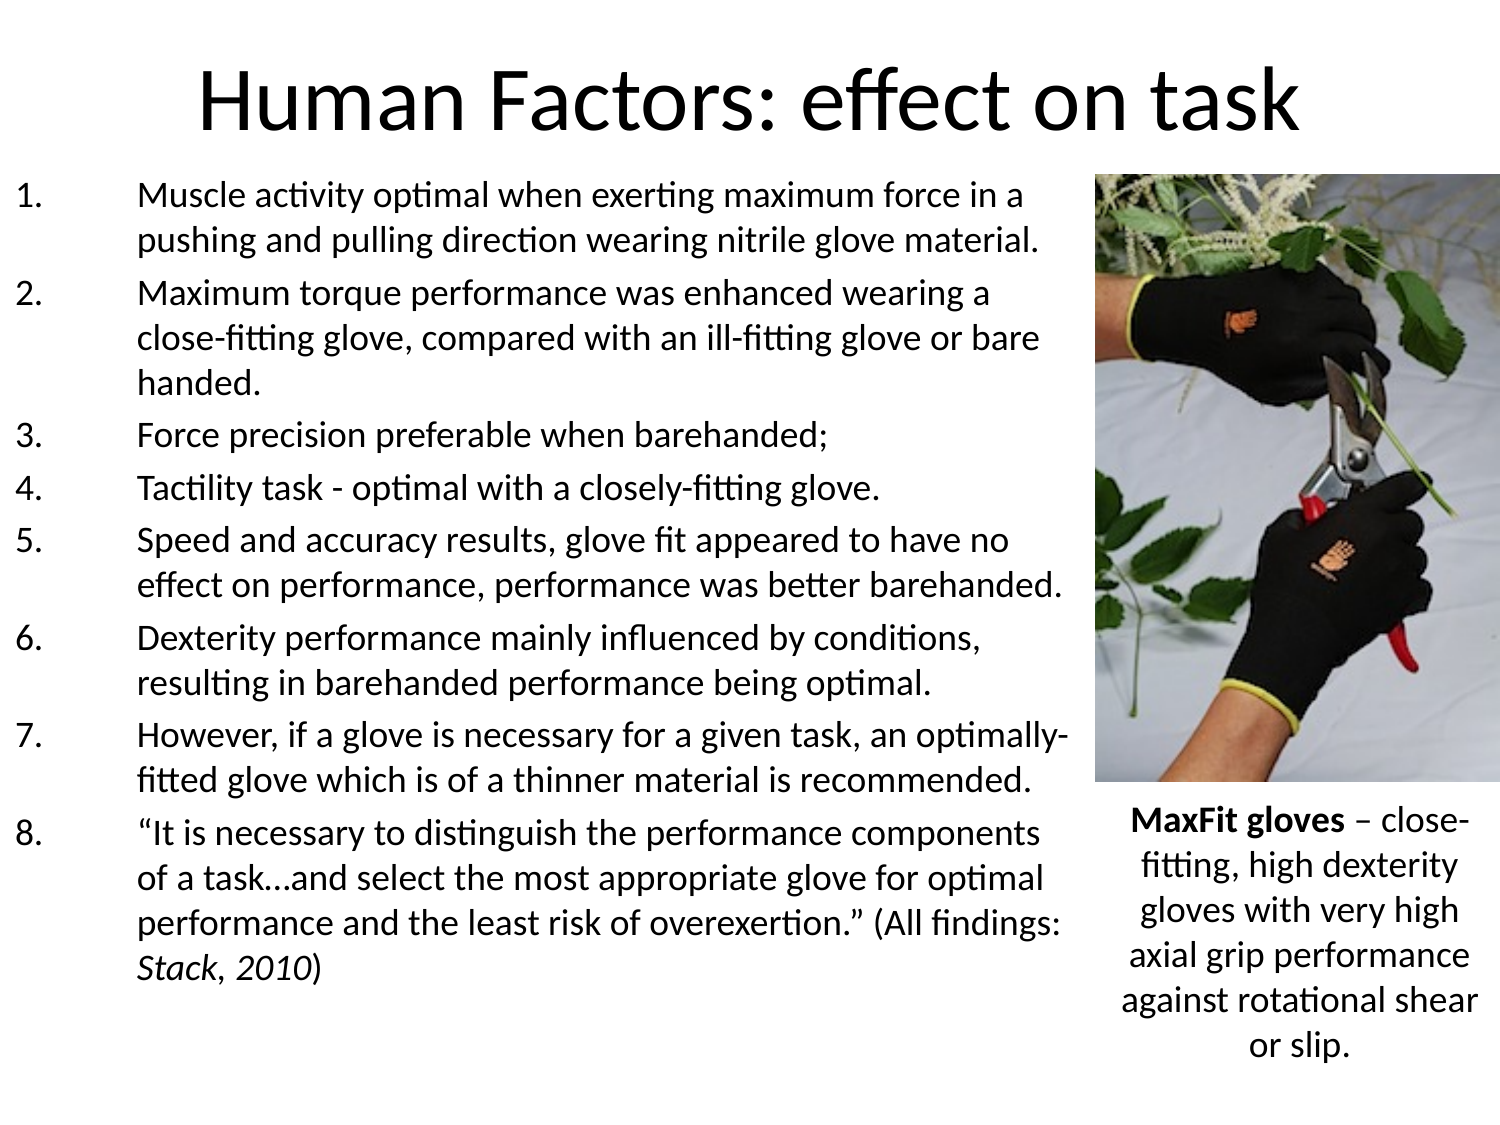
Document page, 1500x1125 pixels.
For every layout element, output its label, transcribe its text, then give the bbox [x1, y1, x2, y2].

list Muscle activity optimal when exerting maximum force in a pushing and pulling direction wearing nitrile glove material. Maximum torque performance was enhanced wearing a close-fitting glove, compared with an ill-fitting glove or bare handed. Force precision preferable when barehanded; Tactility task - optimal with a closely-fitting glove. Speed and accuracy results, glove fit appeared to have no effect on performance, performance was better barehanded. Dexterity performance mainly influenced by conditions, resulting in barehanded performance being optimal. However, if a glove is necessary for a given task, an optimally-fitted glove which is of a thinner material is recommended. “It is necessary to distinguish the performance components of a task…and select the most appropriate glove for optimal performance and the least risk of overexertion.” (All findings: Stack, 2010) [0, 162, 1088, 875]
text_box MaxFit gloves – close-fitting, high dexterity gloves with very high axial grip performance against rotational shear or slip. [1100, 790, 1500, 1073]
picture [1095, 174, 1500, 782]
title Human Factors: effect on task [75, 0, 1425, 188]
